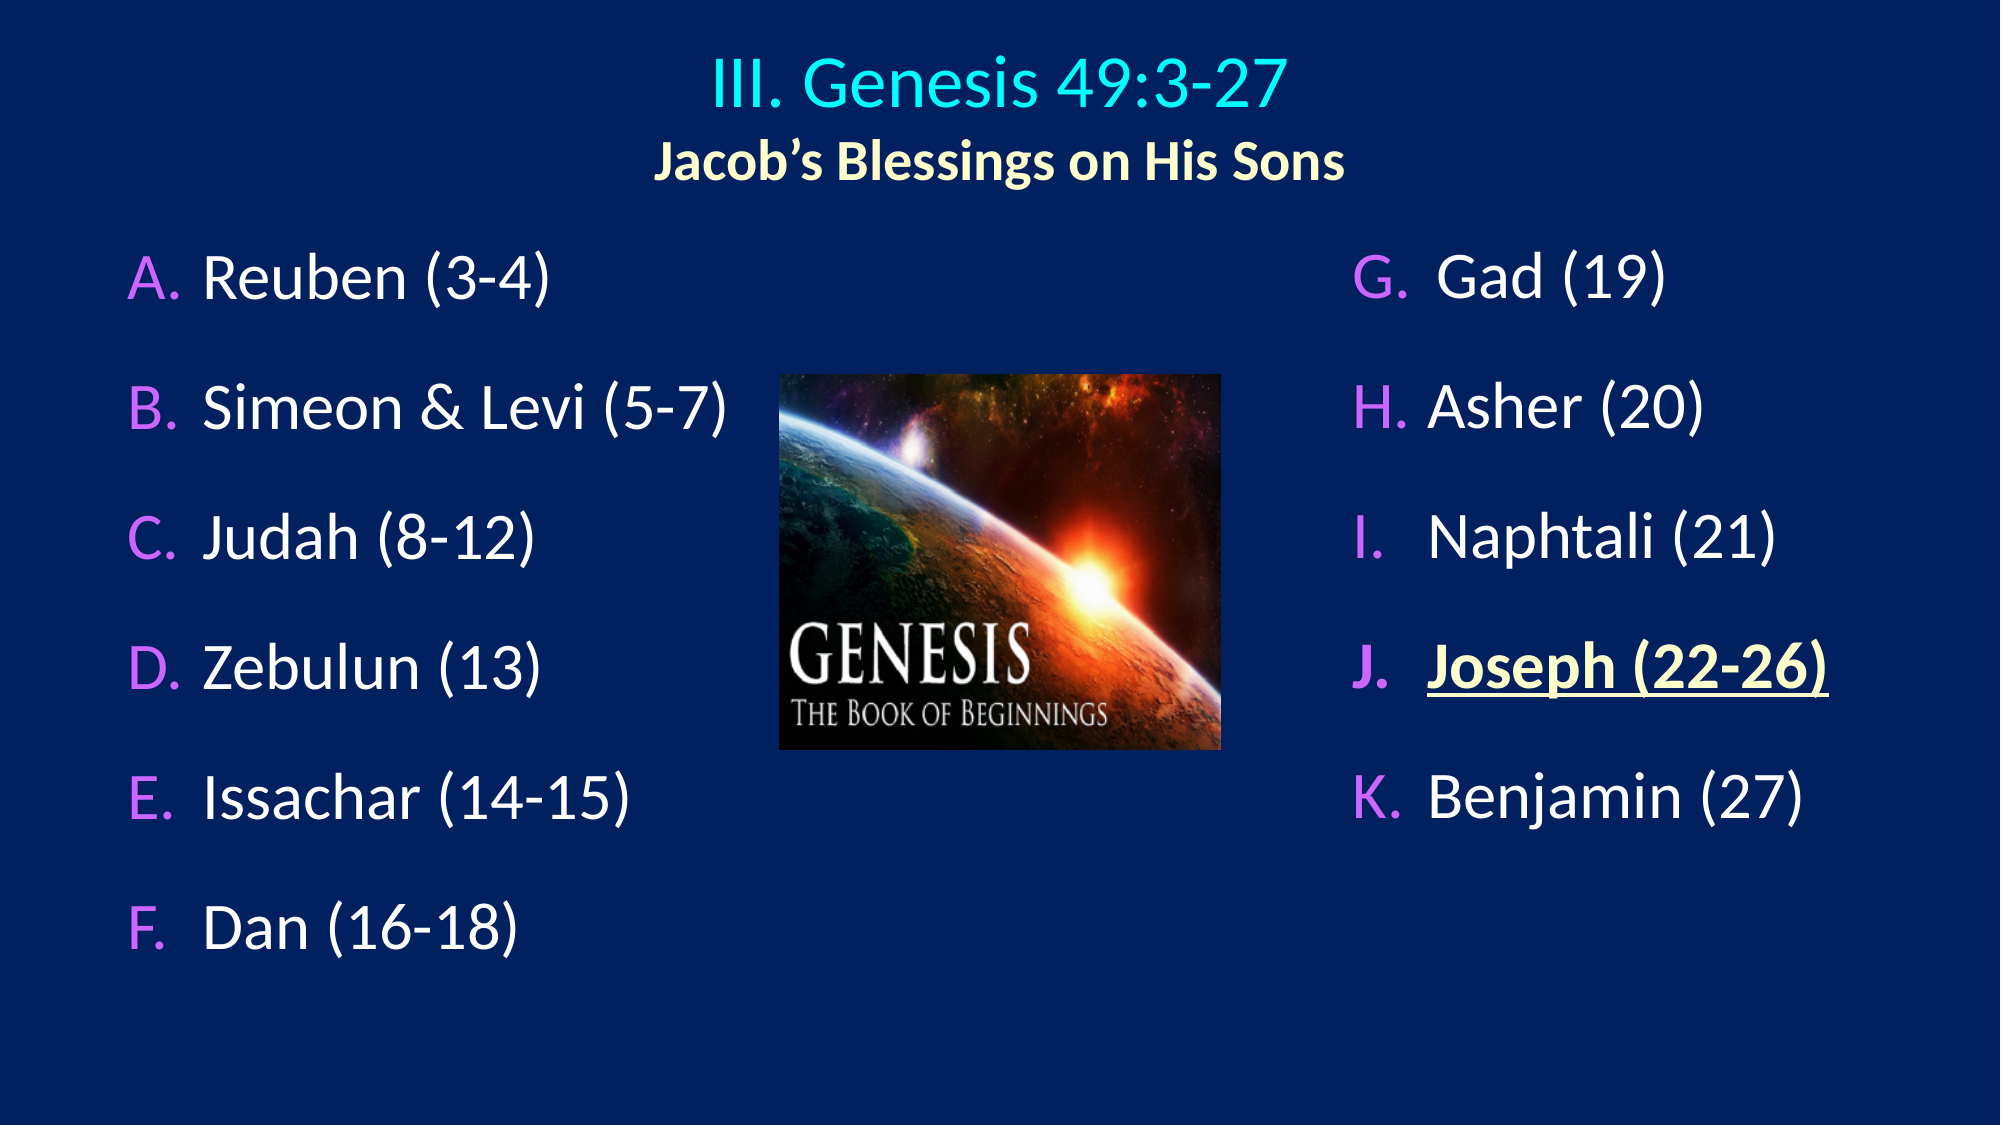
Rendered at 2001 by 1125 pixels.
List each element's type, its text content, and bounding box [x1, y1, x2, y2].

text_box Gad (19) Asher (20) Naphtali (21) Joseph (22-26) Benjamin (27) [1337, 224, 1913, 988]
picture [779, 374, 1221, 751]
title III. Genesis 49:3-27 Jacob’s Blessings on His Sons [535, 37, 1464, 188]
list Reuben (3-4) Simeon & Levi (5-7) Judah (8-12) Zebulun (13) Issachar (14-15) Dan (16-18) [112, 224, 763, 988]
picture [806, 480, 816, 484]
